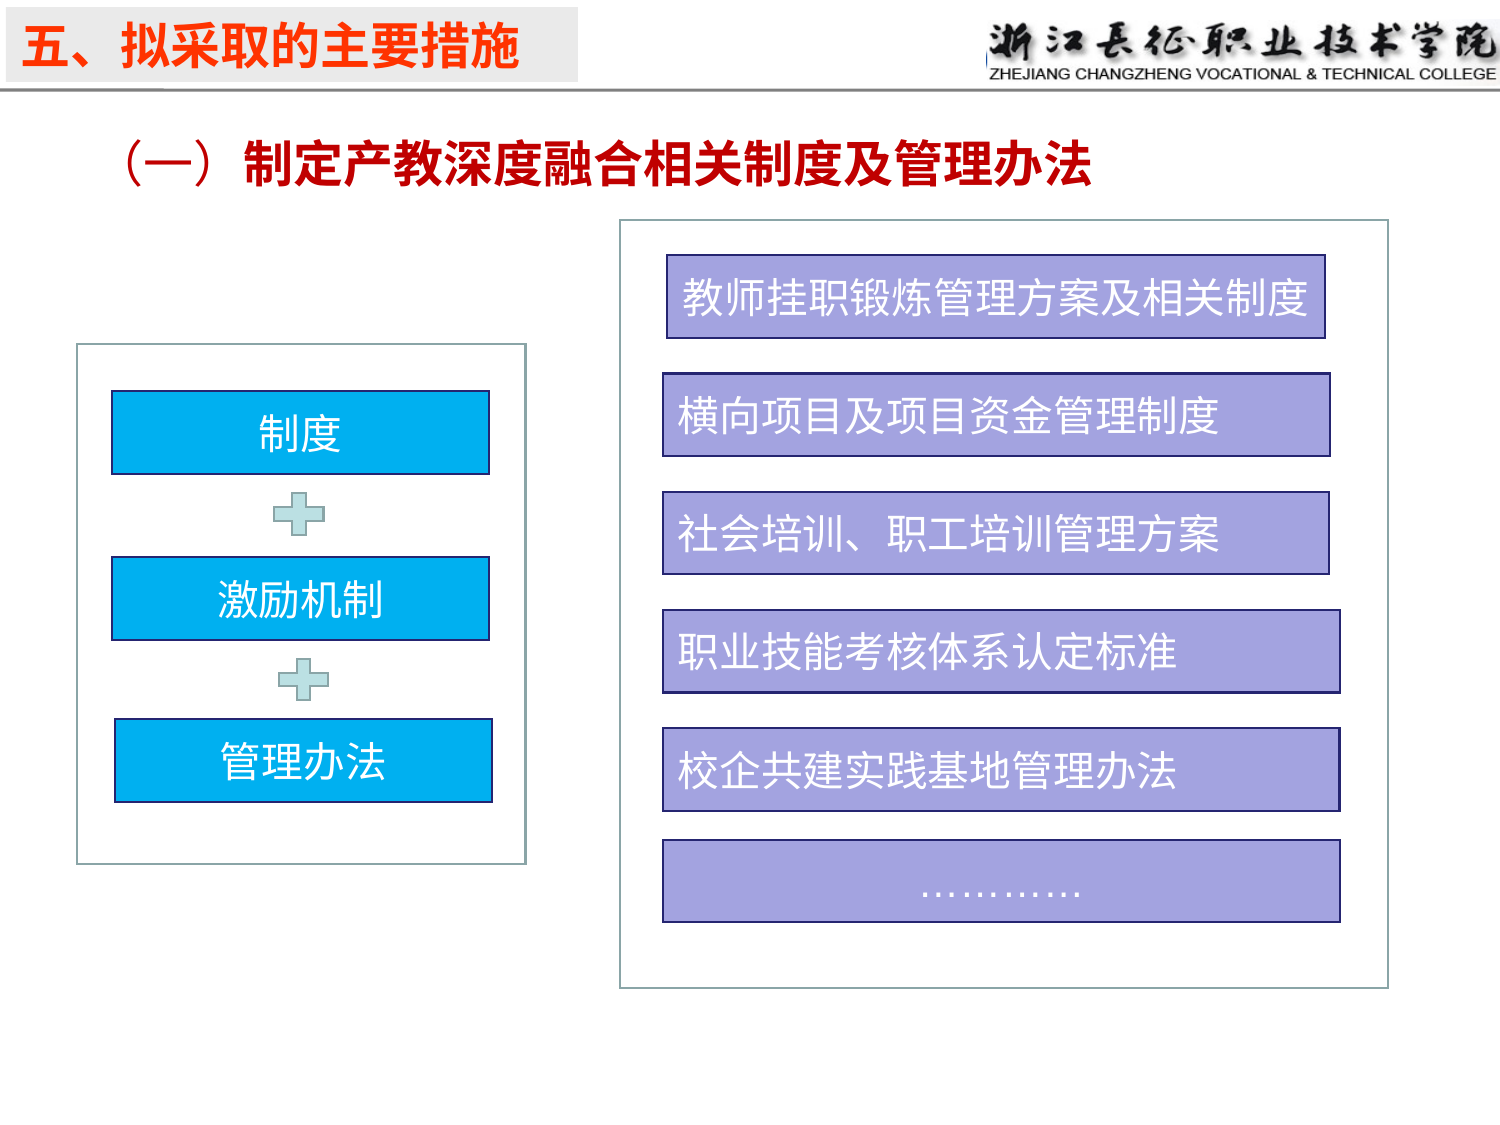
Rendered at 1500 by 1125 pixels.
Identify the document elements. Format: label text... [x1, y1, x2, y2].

text_box [619, 219, 1389, 989]
text_box （一）制定产教深度融合相关制度及管理办法 [78, 125, 1109, 201]
text_box [76, 343, 527, 865]
text_box 五、拟采取的主要措施 [5, 7, 578, 82]
picture [986, 19, 1500, 86]
